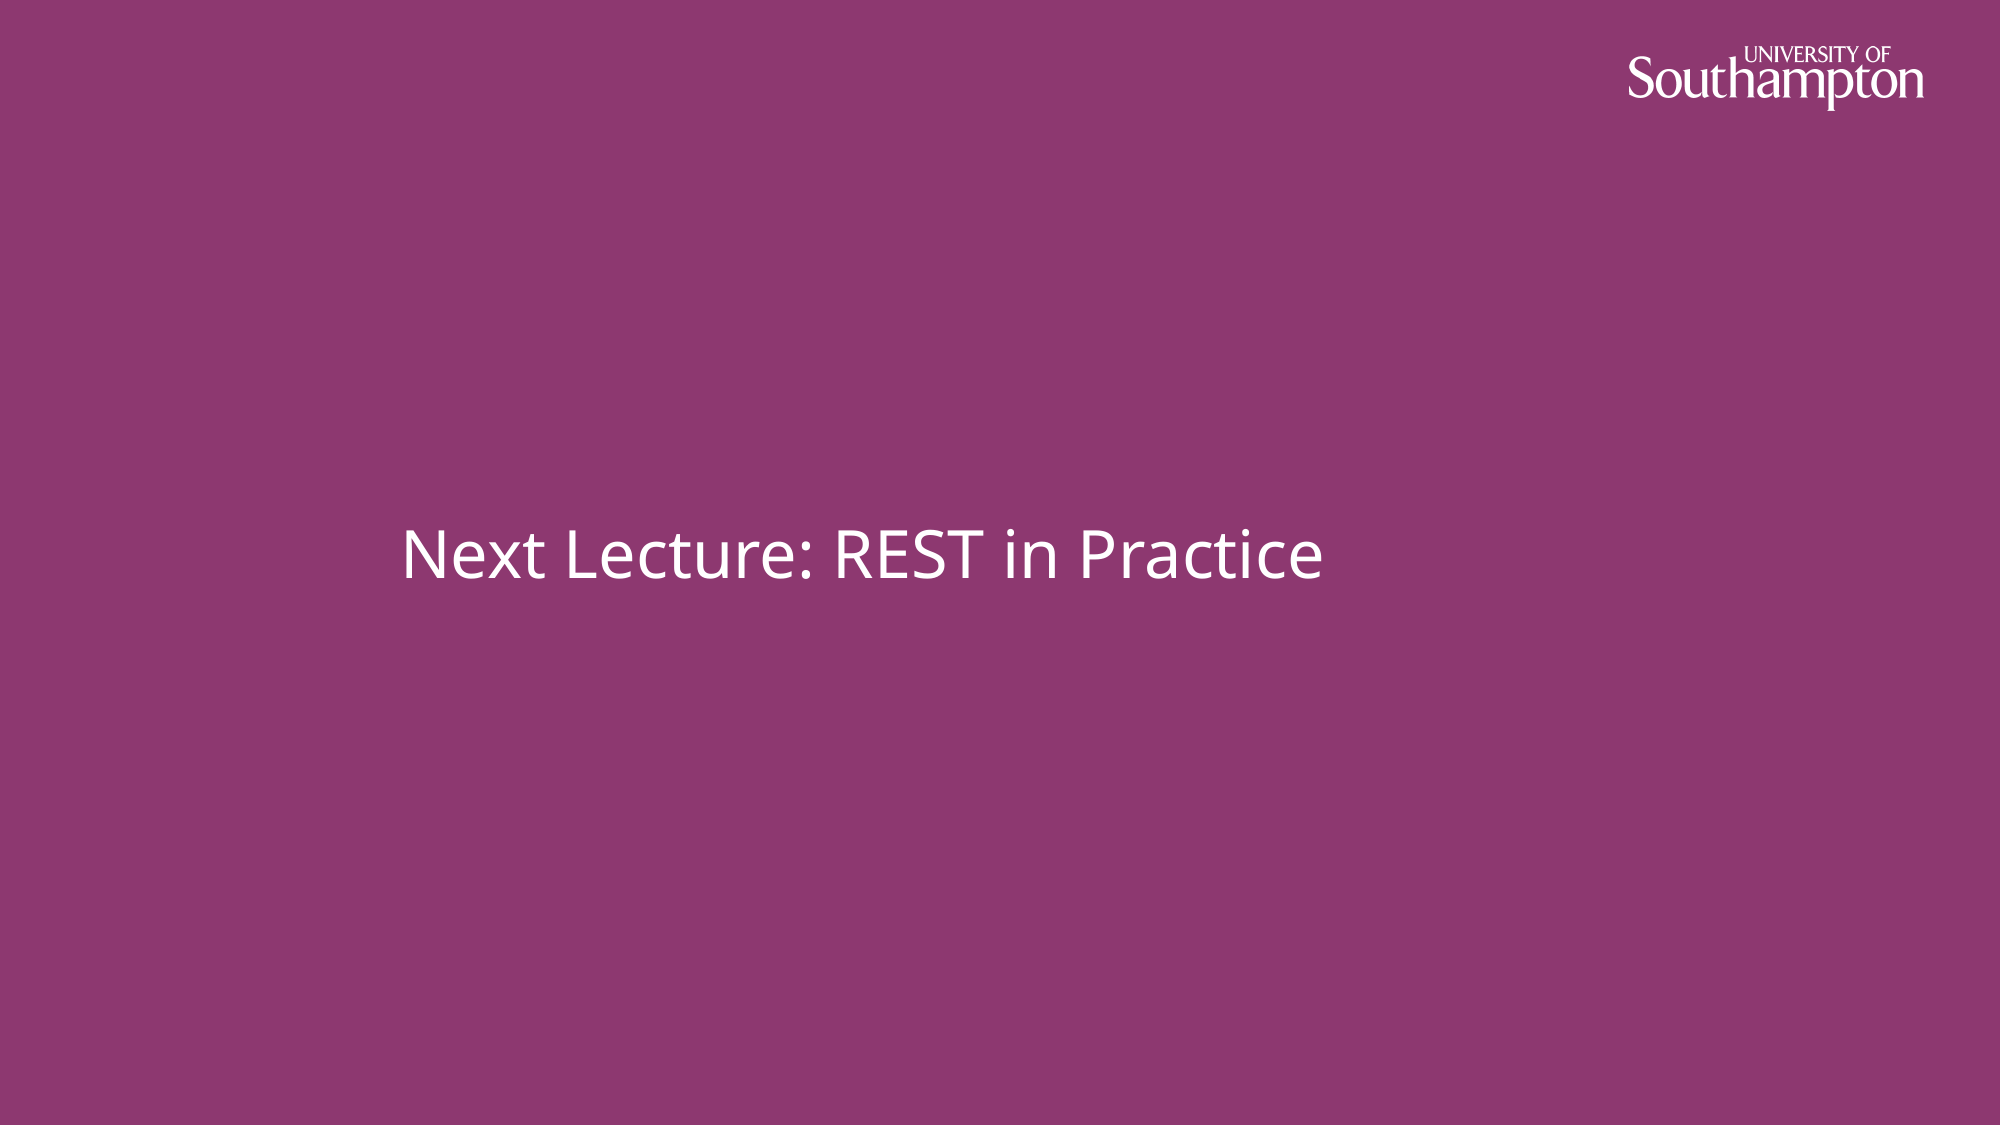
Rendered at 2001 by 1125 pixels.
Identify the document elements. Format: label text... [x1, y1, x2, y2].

title Next Lecture: REST in Practice [385, 350, 1615, 764]
picture [1629, 46, 1924, 111]
